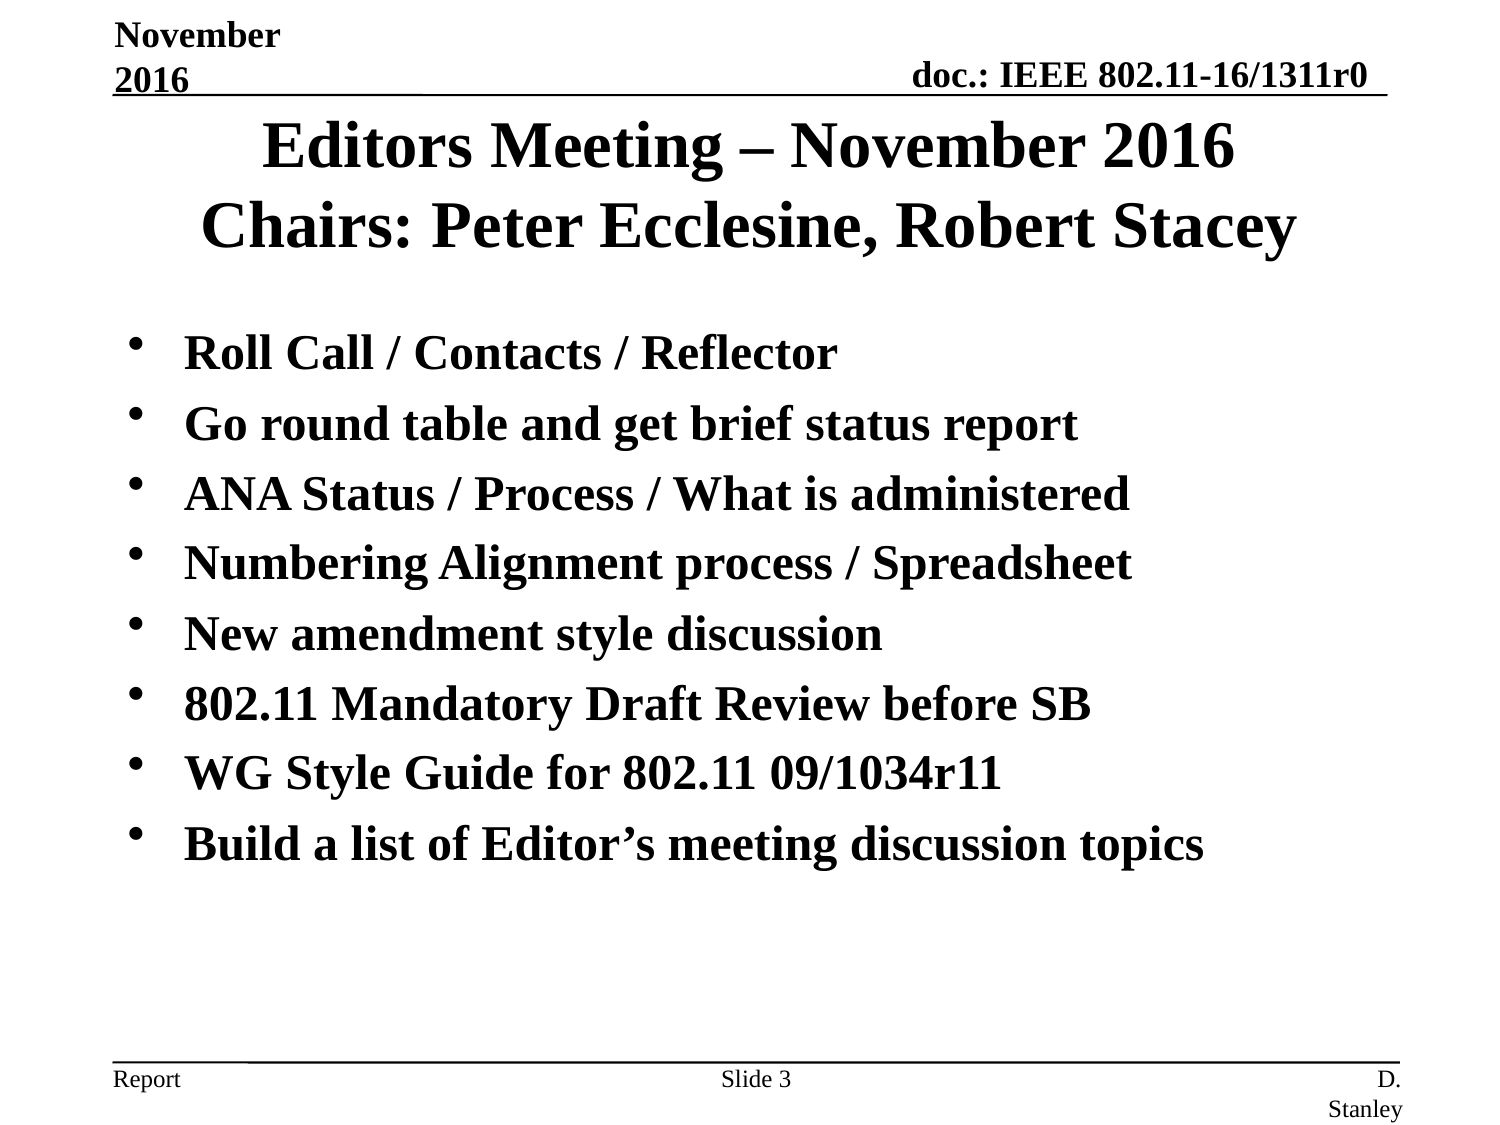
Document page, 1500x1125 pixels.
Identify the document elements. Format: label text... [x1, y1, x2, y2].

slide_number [114, 54, 335, 100]
title Editors Meeting – November 2016 Chairs: Peter Ecclesine, Robert Stacey [112, 125, 1388, 238]
slide_number Slide 3 [721, 1062, 792, 1093]
footer D. Stanley, HP Enterprise [1325, 1062, 1402, 1093]
list Roll Call / Contacts / Reflector Go round table and get brief status report ANA Status / Process / What is administered Numbering Alignment process / Spreadsheet New amendment style discussion 802.11 Mandatory Draft Review before SB WG Style Guide for 802.11 09/1034r11 Build a list of Editor’s meeting discussion topics [112, 312, 1425, 1000]
